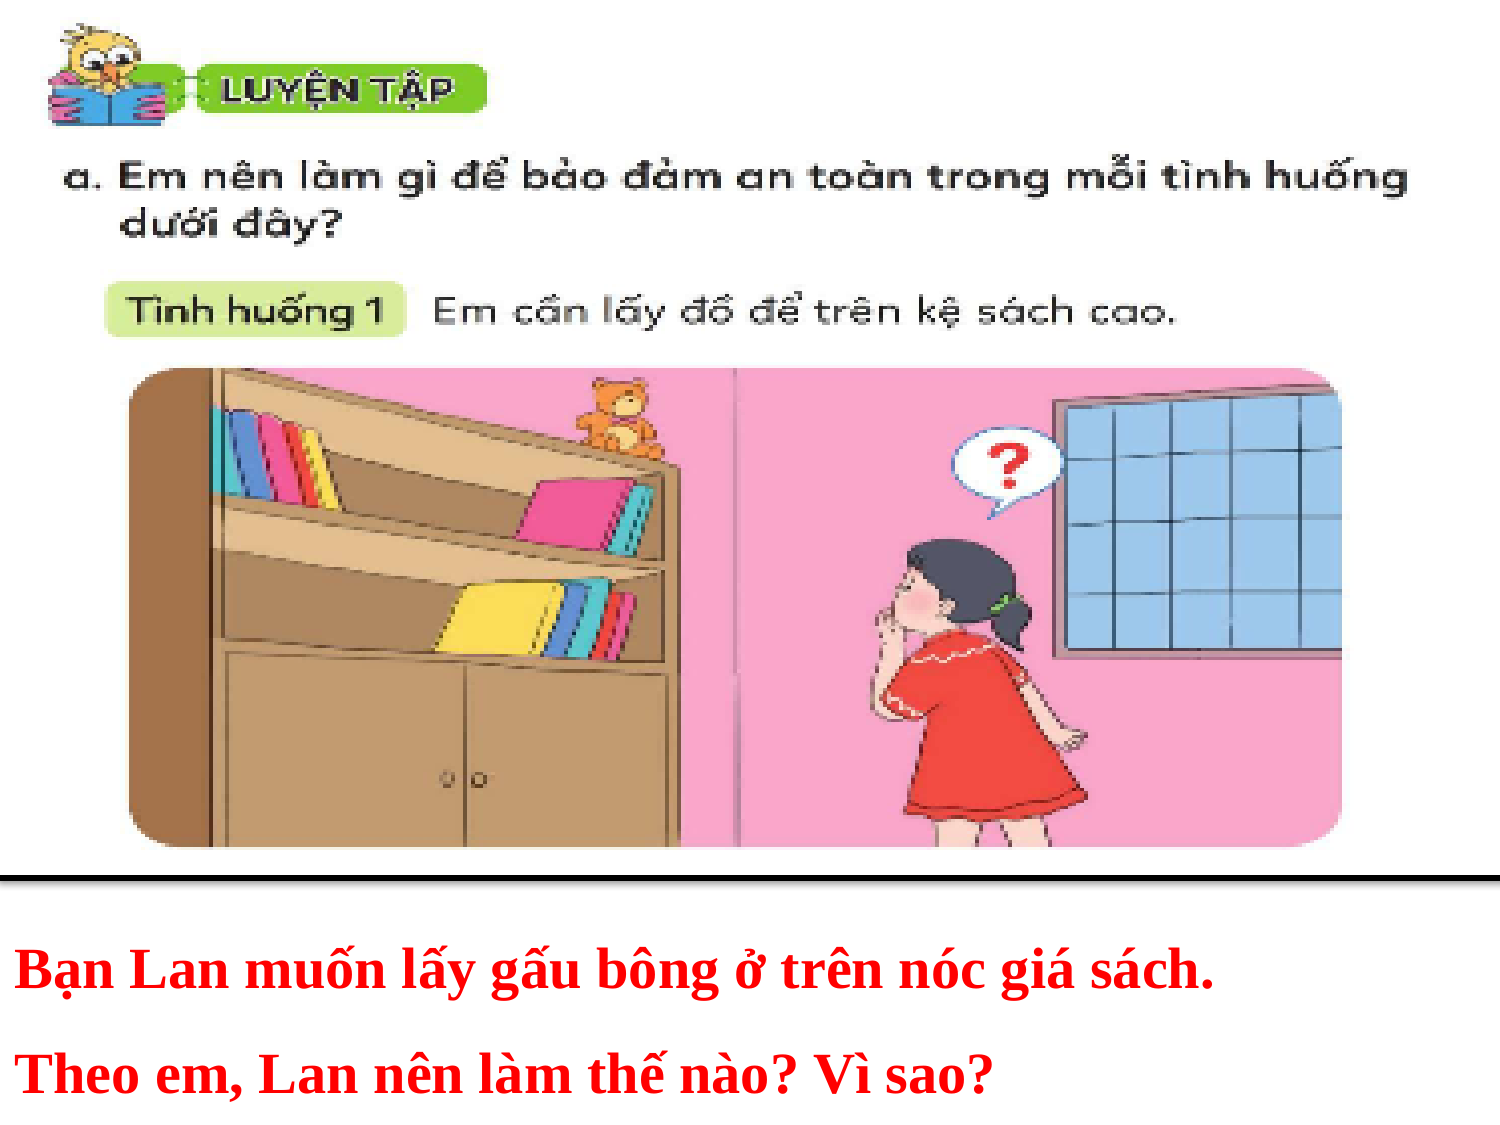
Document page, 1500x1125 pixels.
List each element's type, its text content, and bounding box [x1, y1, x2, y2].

picture [0, 0, 1500, 876]
text_box Bạn Lan muốn lấy gấu bông ở trên nóc giá sách. Theo em, Lan nên làm thế nào? Vì sao? [0, 887, 1413, 1113]
